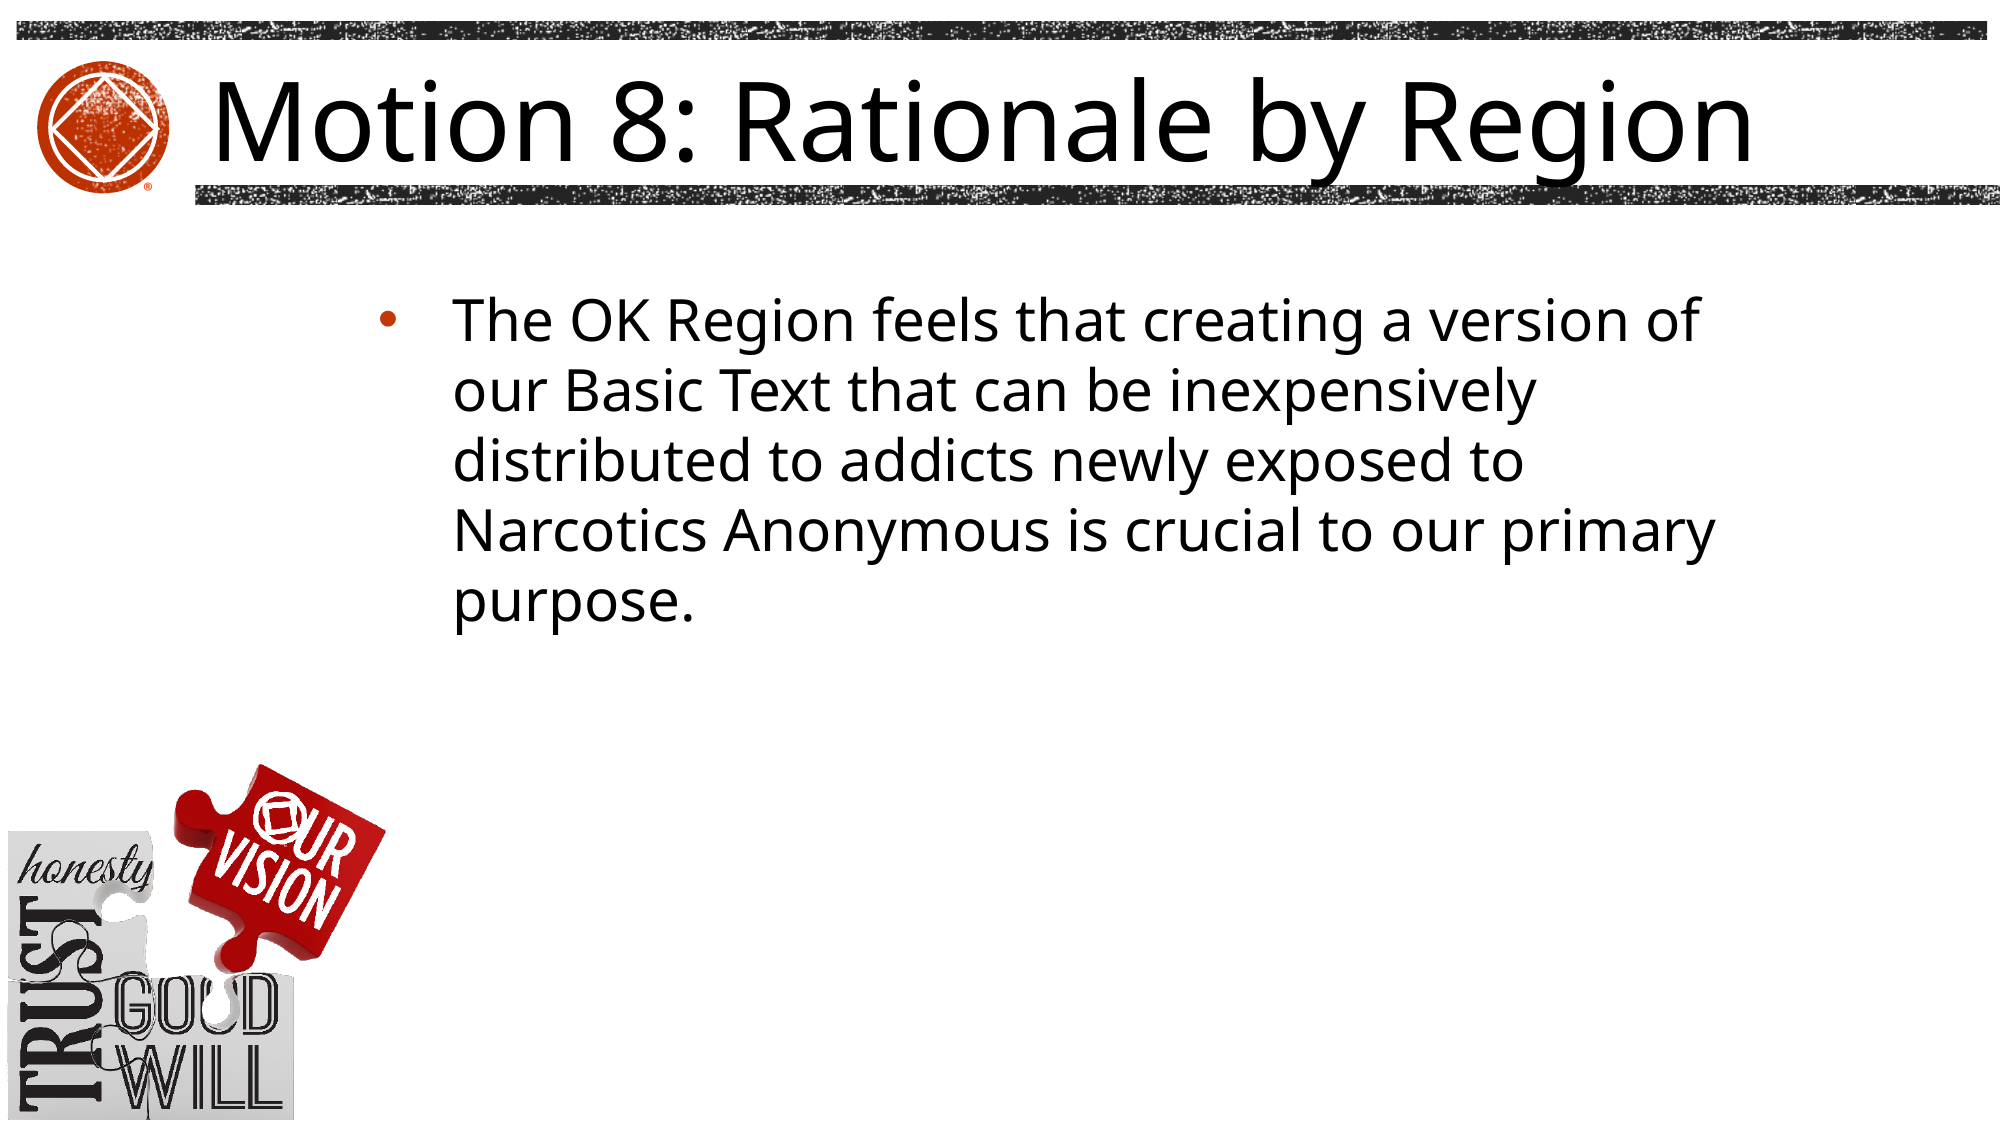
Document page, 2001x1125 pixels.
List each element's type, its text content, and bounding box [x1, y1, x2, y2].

text_box [16, 21, 1988, 40]
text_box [37, 61, 170, 231]
text_box [194, 184, 2000, 206]
picture [2, 758, 389, 1125]
subtitle The OK Region feels that creating a version of our Basic Text that can be inexpensively distributed to addicts newly exposed to Narcotics Anonymous is crucial to our primary purpose. [277, 276, 1776, 1125]
title Motion 8: Rationale by Region [194, 33, 1957, 194]
